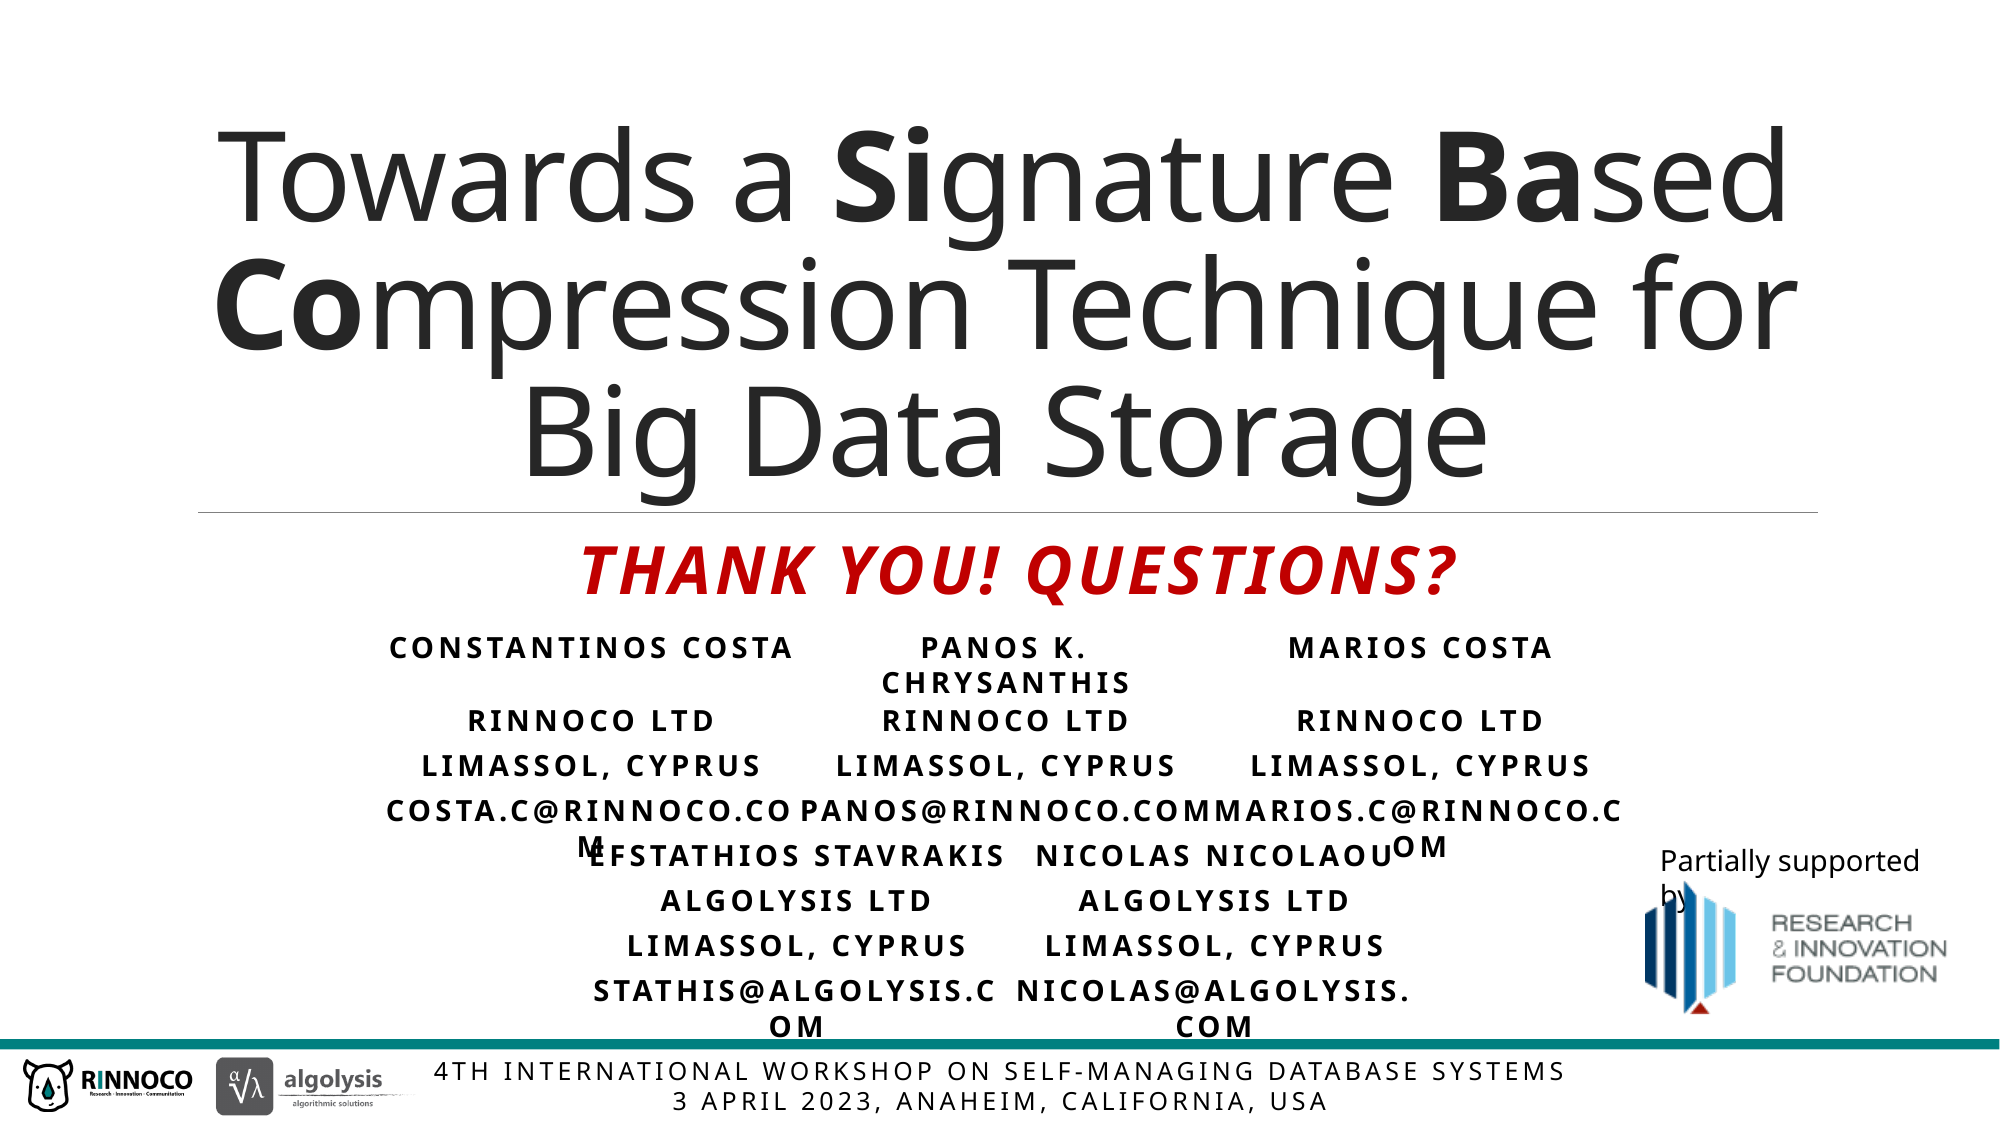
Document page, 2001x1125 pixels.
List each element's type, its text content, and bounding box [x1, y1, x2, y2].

table_cell Algolysis Ltd [587, 881, 1005, 926]
subtitle Thank you! Questions? [192, 529, 1843, 617]
table_cell panos@rinnoco.com [798, 791, 1212, 836]
table_header Panos K. Chrysanthis [798, 628, 1212, 701]
table_header Constantinos Costa [383, 628, 798, 701]
table_cell marios.c@rinnoco.com [1212, 791, 1627, 864]
table_header Nicolas Nicolaou [1005, 836, 1423, 881]
table_cell Rinnoco Ltd [798, 701, 1212, 746]
table_cell Limassol, Cyprus [798, 746, 1212, 791]
table_cell nicolas@algolysis.com [1005, 971, 1423, 1036]
table_cell Limassol, Cyprus [587, 926, 1005, 971]
table_header Marios Costa [1212, 628, 1627, 701]
table_cell Limassol, Cyprus [1212, 746, 1627, 791]
table_cell stathis@algolysis.com [587, 971, 1005, 1036]
text_box 4TH INTERNATIONAL WORKSHOP ON SELF-MANAGING DATABASE SYSTEMS 3 APRIL 2023, ANAHEIM, CALIFORNIA, USA [0, 1047, 2000, 1123]
picture [1644, 858, 2000, 1035]
title Towards a Signature Based Compression Technique for Big Data Storage [180, 124, 1830, 510]
table_cell Limassol, Cyprus [383, 746, 798, 791]
table_cell Rinnoco Ltd [383, 701, 798, 746]
text_box Partially supported by [1645, 835, 1944, 857]
table_cell Algolysis Ltd [1005, 881, 1423, 926]
table_cell Limassol, Cyprus [1005, 926, 1423, 971]
table_header Efstathios Stavrakis [587, 836, 1005, 881]
picture [22, 1059, 193, 1113]
table_cell Rinnoco Ltd [1212, 701, 1627, 746]
picture [212, 1054, 416, 1120]
table_cell costa.c@rinnoco.com [383, 791, 798, 864]
